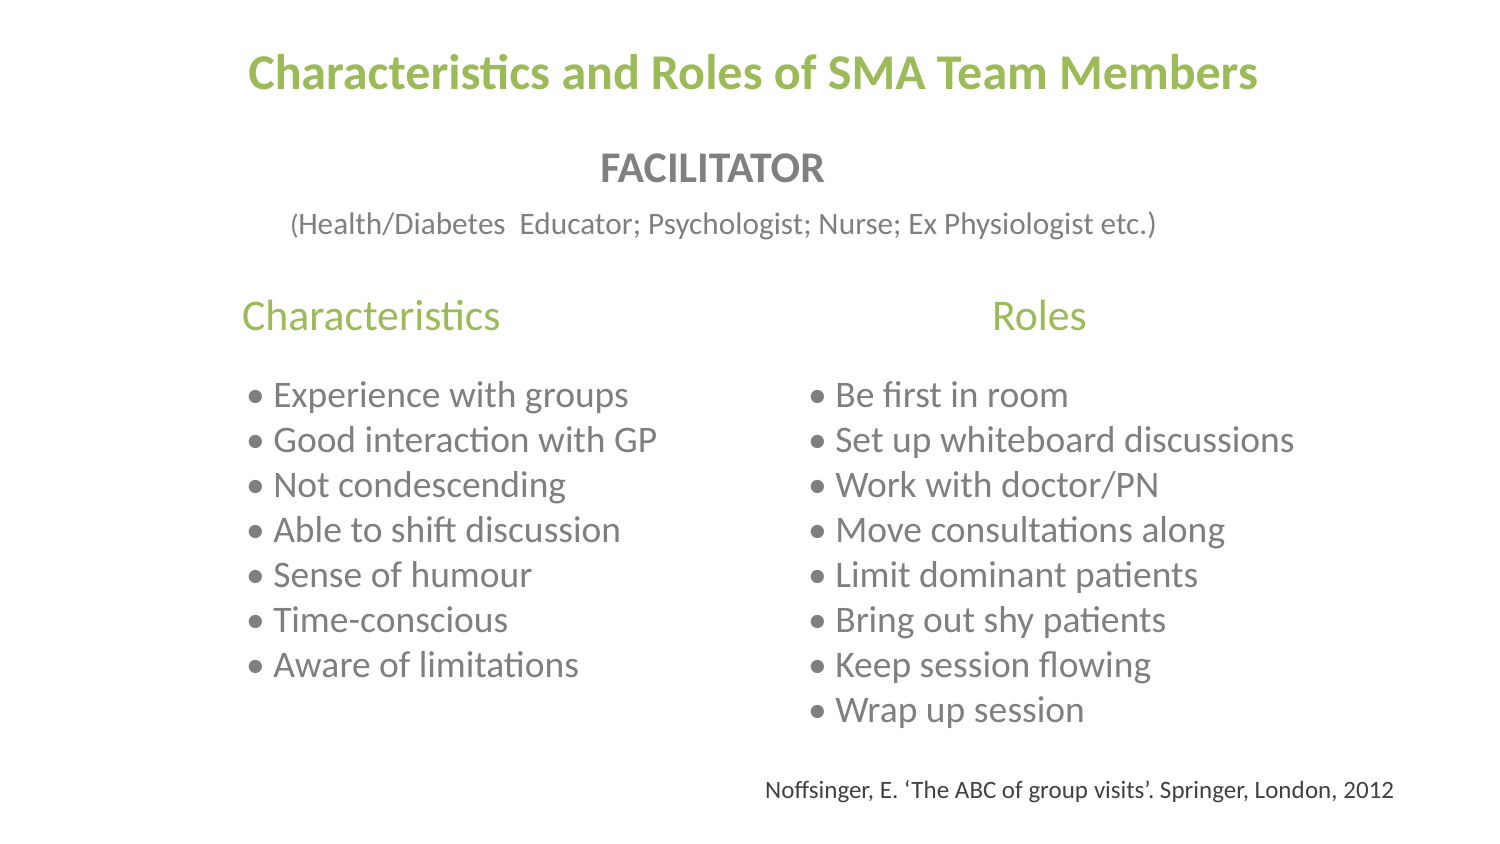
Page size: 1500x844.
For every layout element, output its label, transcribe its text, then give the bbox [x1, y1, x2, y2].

text_box Characteristics and Roles of SMA Team Members [233, 32, 1274, 107]
text_box (Health/Diabetes Educator; Psychologist; Nurse; Ex Physiologist etc.) [275, 196, 1174, 249]
text_box Characteristics Roles [227, 279, 1102, 347]
text_box • Be first in room • Set up whiteboard discussions • Work with doctor/PN • Move consultations along • Limit dominant patients • Bring out shy patients • Keep session flowing • Wrap up session [793, 362, 1311, 738]
text_box • Experience with groups • Good interaction with GP • Not condescending • Able to shift discussion • Sense of humour • Time-conscious • Aware of limitations [231, 362, 673, 738]
text_box Noffsinger, E. ‘The ABC of group visits’. Springer, London, 2012 [750, 766, 1411, 811]
text_box FACILITATOR [585, 131, 841, 196]
